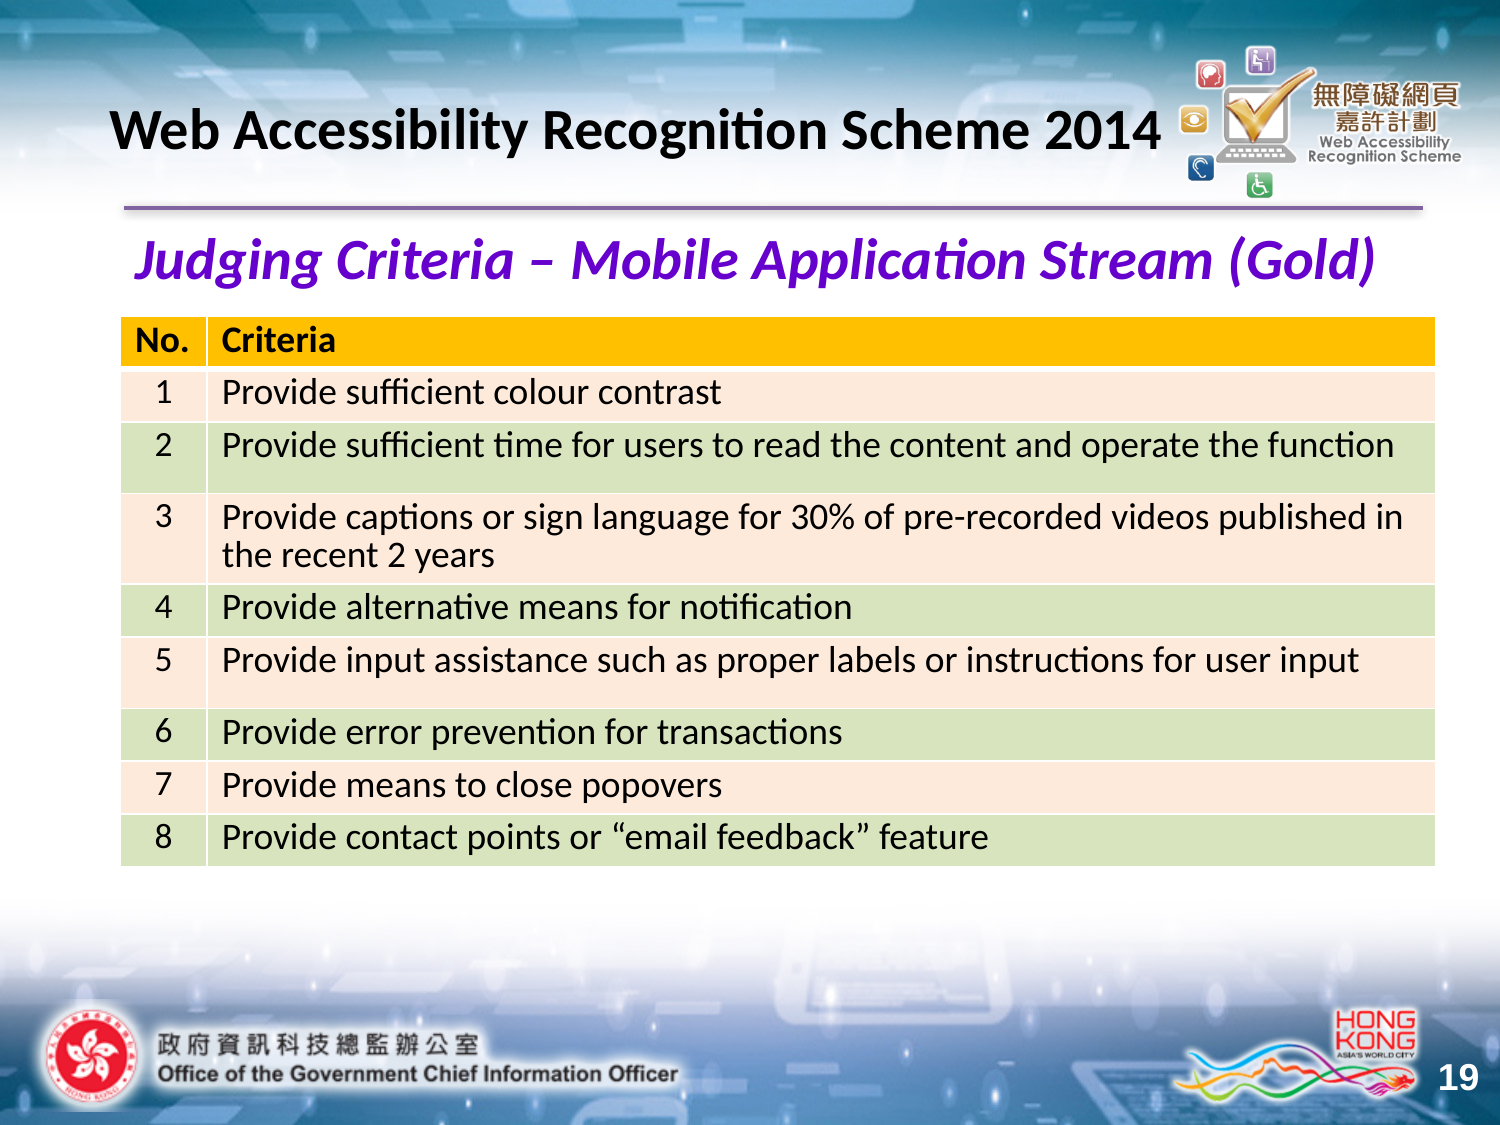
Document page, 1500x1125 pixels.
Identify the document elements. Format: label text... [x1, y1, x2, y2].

text_box Judging Criteria – Mobile Application Stream (Gold) [120, 196, 1497, 317]
table_cell 3 [121, 494, 206, 583]
text_box Web Accessibility Recognition Scheme 2014 [94, 32, 1153, 220]
table_cell 5 [121, 638, 206, 708]
table_cell Provide sufficient colour contrast [208, 372, 1435, 421]
text_box Web Accessibility Recognition Scheme 2014 [1488, 32, 1495, 220]
table_cell Provide captions or sign language for 30% of pre-recorded videos published in the recent 2 years [208, 494, 1435, 583]
table_cell 4 [121, 585, 206, 636]
picture [0, 0, 1500, 1125]
table_header No. [121, 317, 206, 366]
table_header Criteria [208, 317, 1435, 366]
table_cell Provide input assistance such as proper labels or instructions for user input [208, 638, 1435, 708]
table_cell Provide error prevention for transactions [208, 709, 1435, 760]
table_cell 1 [121, 372, 206, 421]
picture [1465, 1068, 1472, 1077]
table_cell 8 [121, 815, 206, 866]
table_cell 2 [121, 423, 206, 493]
table_cell Provide means to close popovers [208, 762, 1435, 813]
table_cell 7 [121, 762, 206, 813]
table_cell Provide contact points or “email feedback” feature [208, 815, 1435, 866]
table_cell Provide sufficient time for users to read the content and operate the function [208, 423, 1435, 493]
table_cell 6 [121, 709, 206, 760]
table_cell Provide alternative means for notification [208, 585, 1435, 636]
